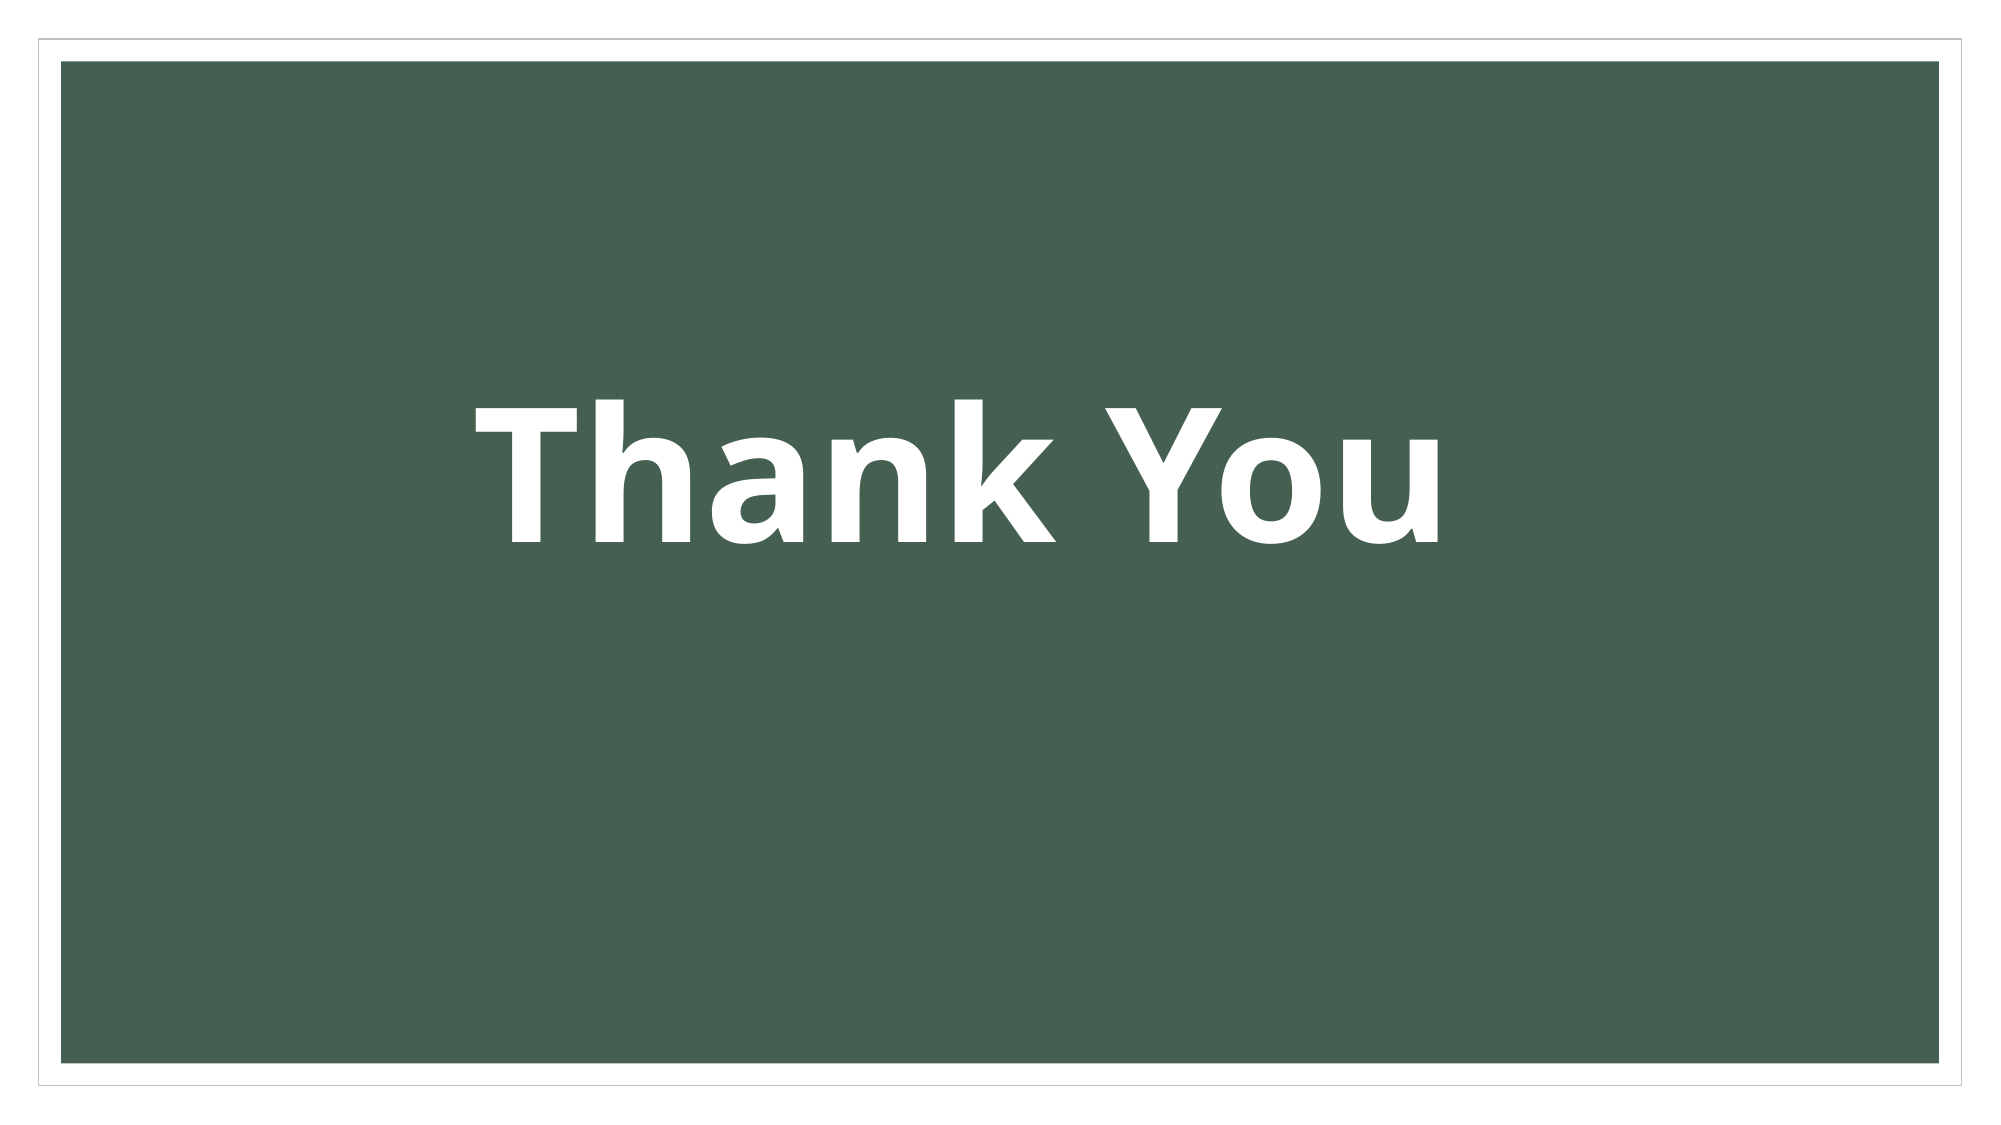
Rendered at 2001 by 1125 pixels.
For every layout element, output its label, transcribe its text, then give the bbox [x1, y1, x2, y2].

list Thank You [138, 347, 1789, 993]
